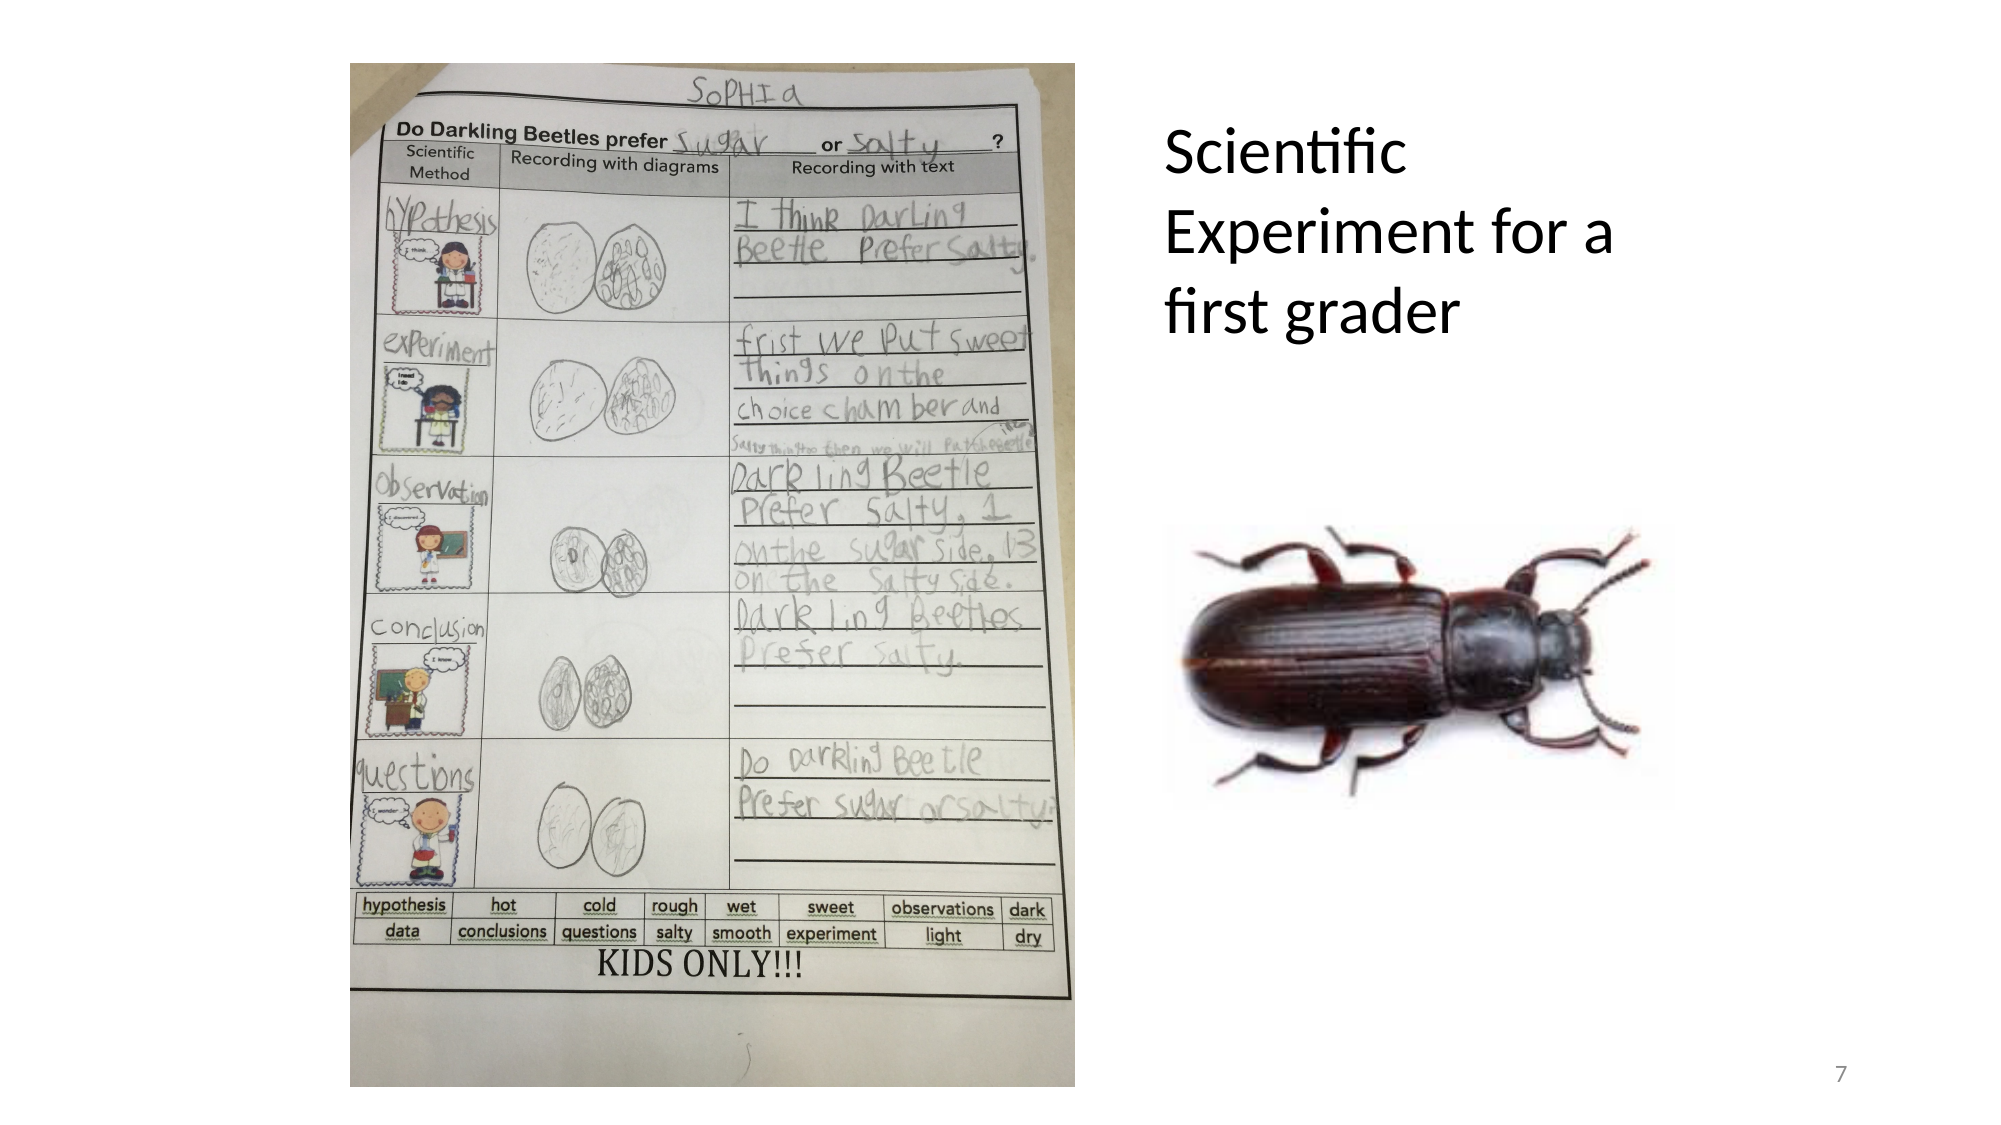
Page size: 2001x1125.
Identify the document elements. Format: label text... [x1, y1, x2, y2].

picture [1141, 459, 1675, 841]
picture [349, 63, 1076, 1087]
text_box Scientific Experiment for a first grader [1149, 99, 1725, 355]
slide_number 7 [1412, 1042, 1863, 1103]
